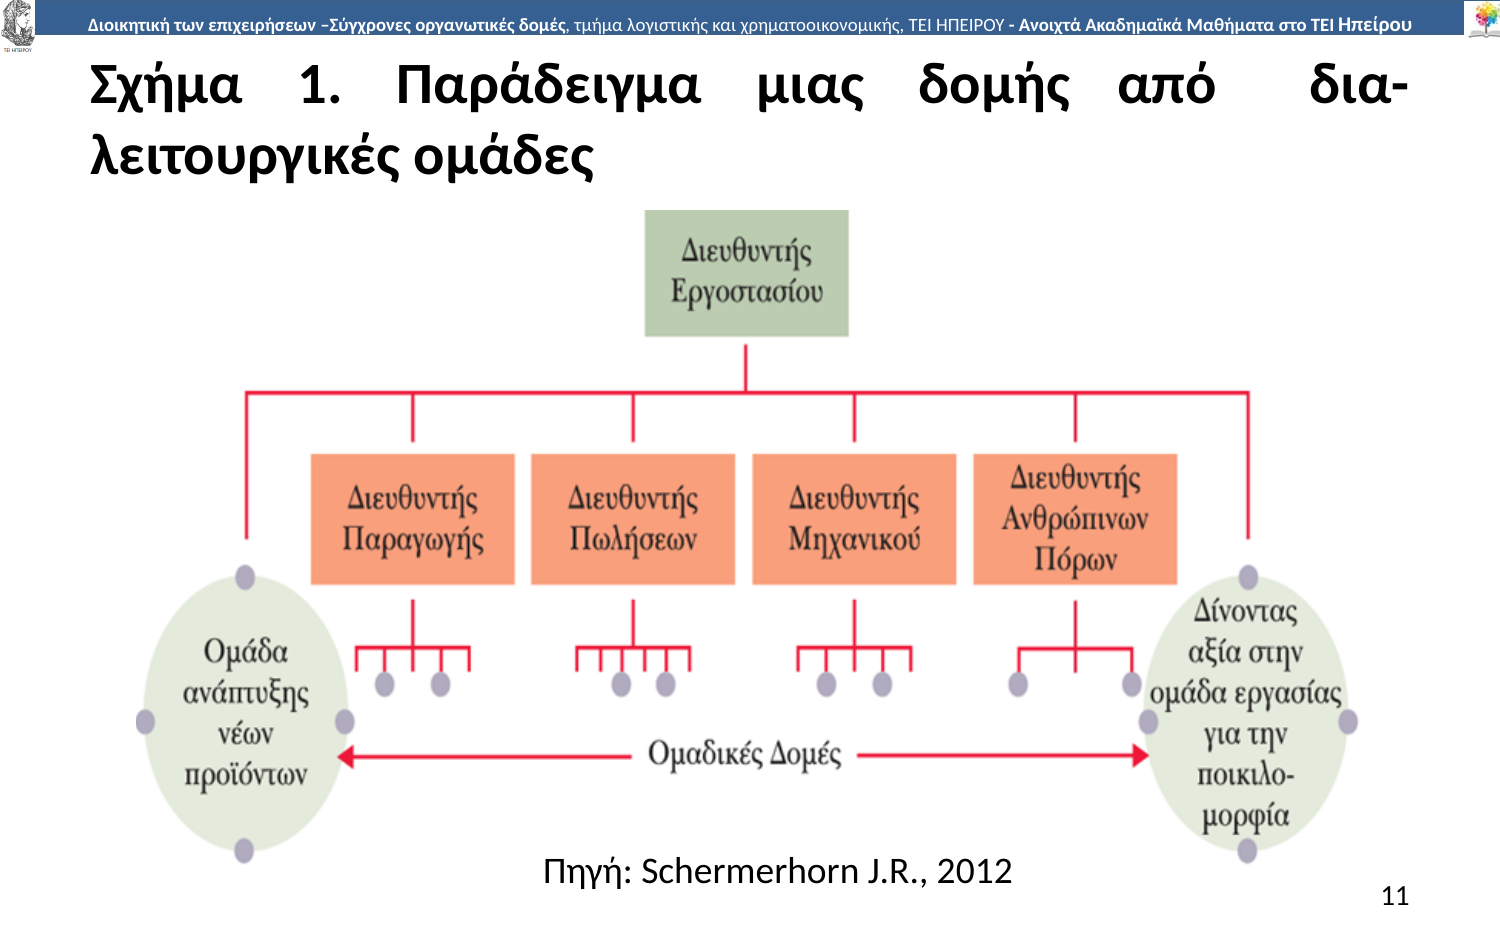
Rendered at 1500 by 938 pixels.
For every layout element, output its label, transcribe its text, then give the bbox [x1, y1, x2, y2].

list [136, 210, 1364, 870]
slide_number 11 [1074, 868, 1425, 919]
title Σχήµα 1. Παράδειγµα µιας δοµής από δια- λειτουργικές οµάδες [75, 37, 1425, 194]
picture [0, 0, 35, 54]
text_box Πηγή: Schermerhorn J.R., 2012 [528, 877, 1029, 899]
picture [1464, 1, 1500, 39]
